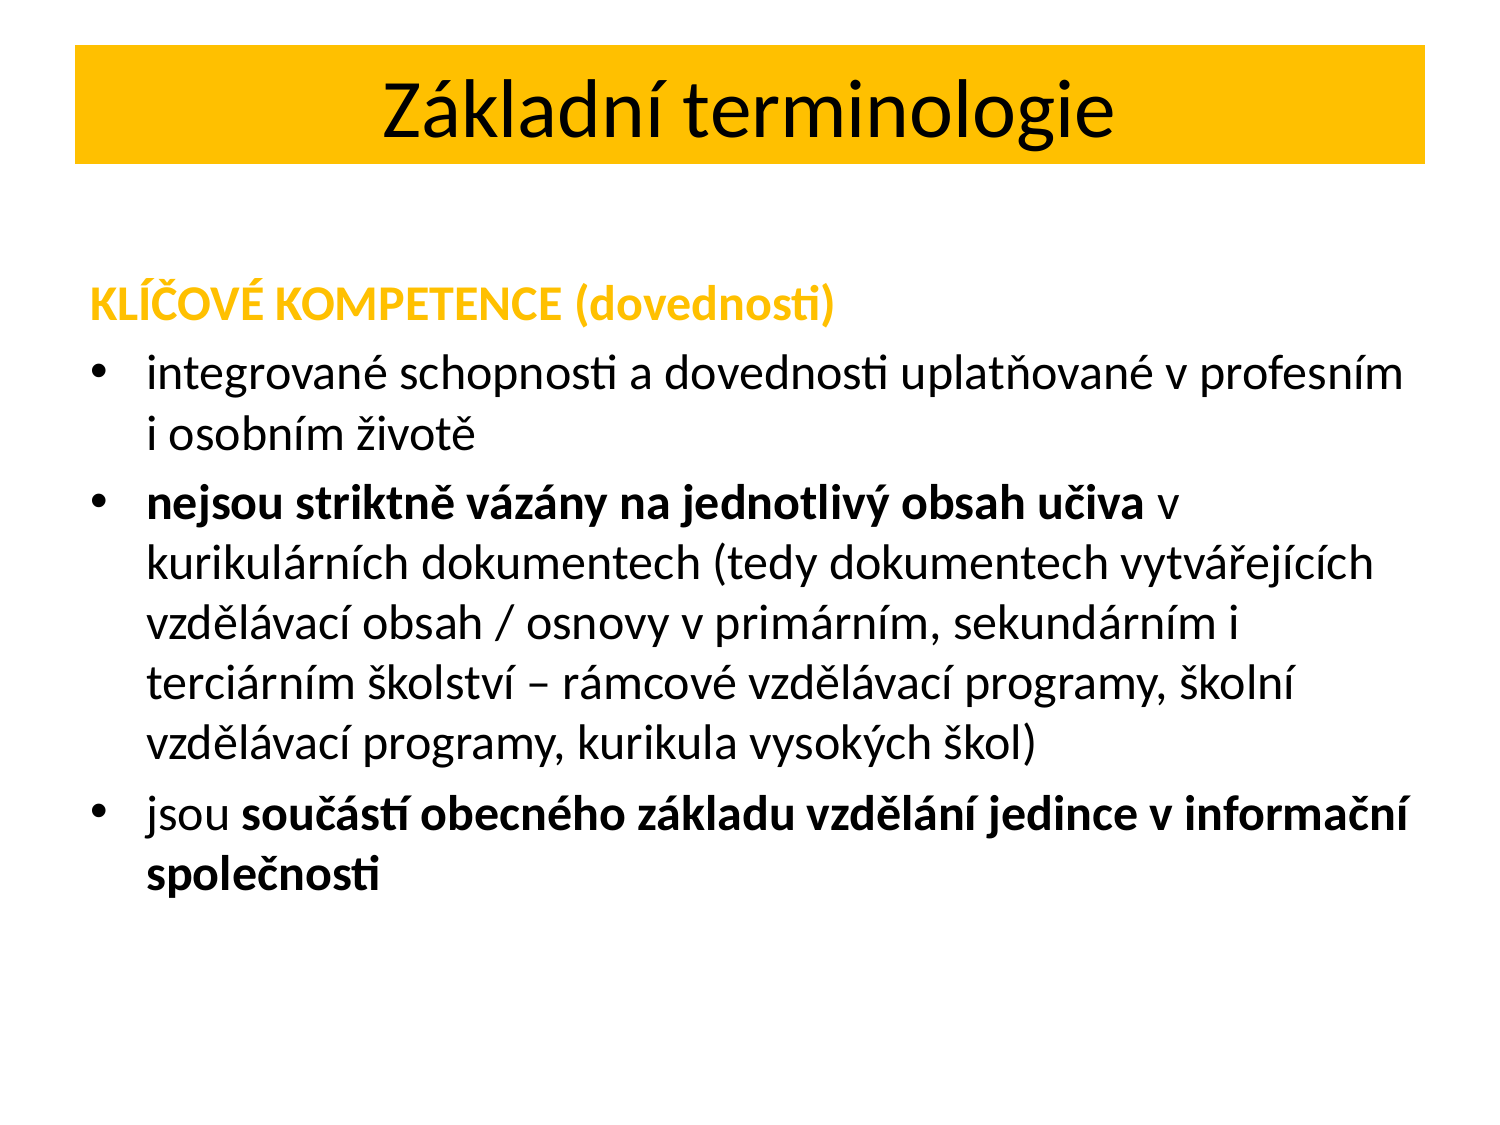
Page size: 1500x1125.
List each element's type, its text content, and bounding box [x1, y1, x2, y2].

list klíčové kompetence (dovednosti) integrované schopnosti a dovednosti uplatňované v profesním i osobním životě nejsou striktně vázány na jednotlivý obsah učiva v kurikulárních dokumentech (tedy dokumentech vytvářejících vzdělávací obsah / osnovy v primárním, sekundárním i terciárním školství – rámcové vzdělávací programy, školní vzdělávací programy, kurikula vysokých škol) jsou součástí obecného základu vzdělání jedince v informační společnosti [75, 262, 1425, 1005]
title Základní terminologie [75, 45, 1425, 164]
